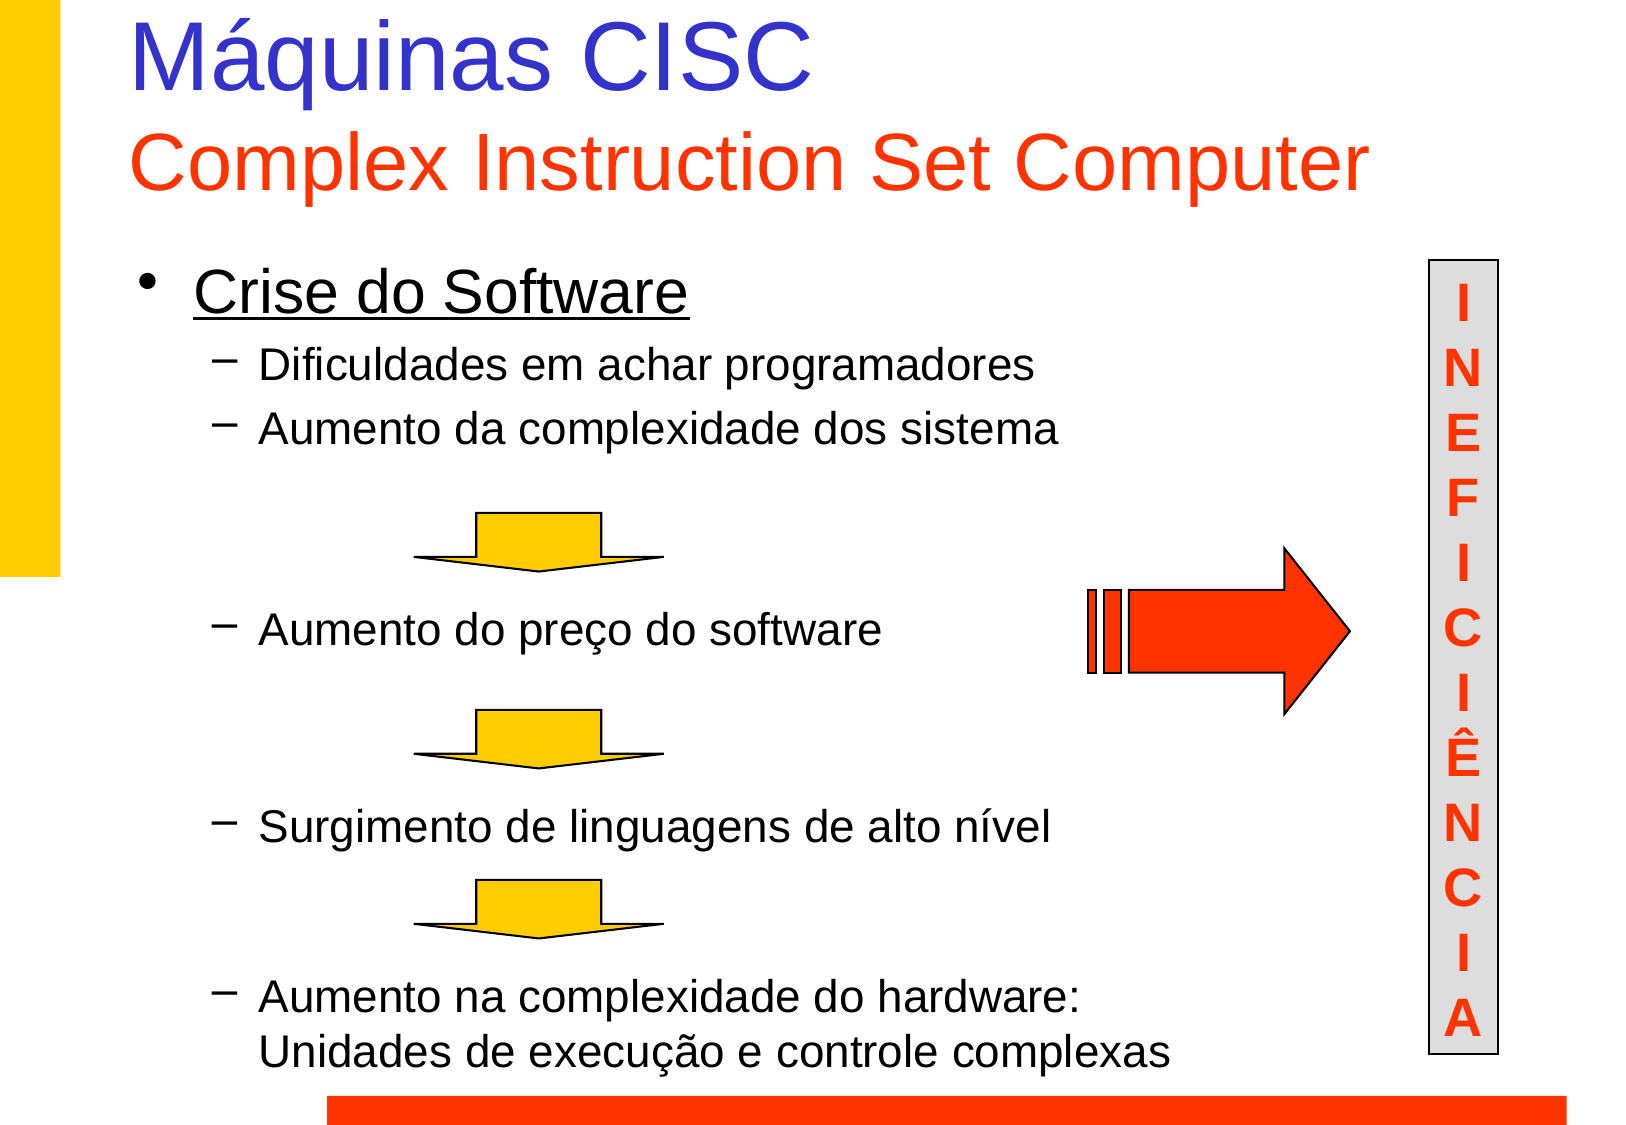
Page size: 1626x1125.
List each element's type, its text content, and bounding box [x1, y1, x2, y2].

text_box [1104, 589, 1121, 673]
text_box INEFICIÊNCIA [1429, 259, 1498, 1055]
text_box [413, 512, 664, 572]
list Crise do Software Dificuldades em achar programadores Aumento da complexidade dos sistema [121, 243, 1509, 507]
text_box [1087, 589, 1097, 673]
text_box [413, 879, 664, 939]
text_box [413, 709, 664, 769]
text_box Aumento na complexidade do hardware: Unidades de execução e controle complexas [121, 959, 1509, 1104]
text_box Surgimento de linguagens de alto nível [121, 789, 1429, 874]
text_box [1128, 548, 1350, 715]
text_box Aumento do preço do software [121, 592, 983, 703]
text_box Surgimento de linguagens de alto nível [1498, 789, 1509, 874]
title Máquinas CISC Complex Instruction Set Computer [113, 27, 1495, 215]
